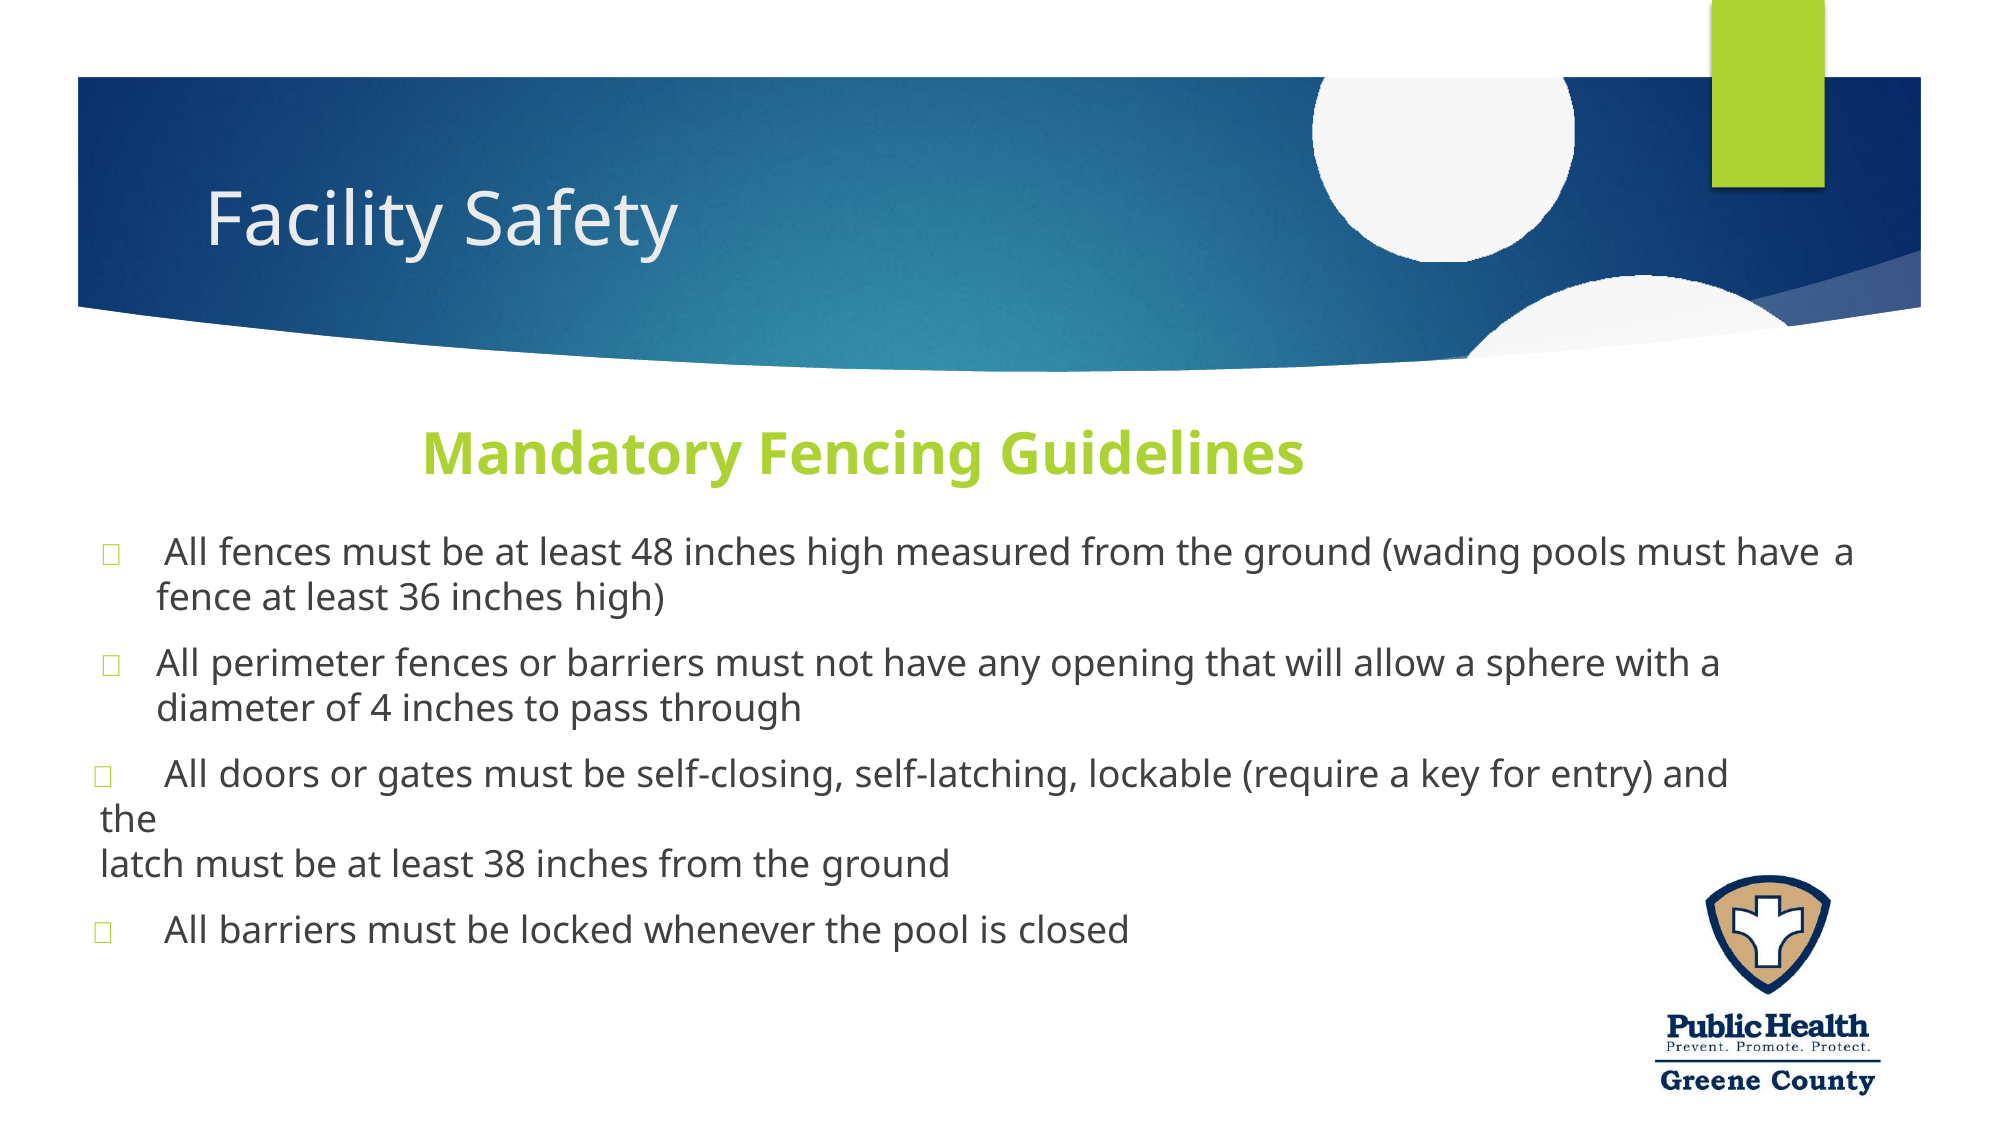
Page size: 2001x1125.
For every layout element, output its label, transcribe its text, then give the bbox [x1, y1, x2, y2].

title Facility Safety [202, 168, 701, 359]
picture [79, 0, 1920, 371]
list Mandatory Fencing Guidelines  All fences must be at least 48 inches high measured from the ground (wading pools must have a fence at least 36 inches high)  All perimeter fences or barriers must not have any opening that will allow a sphere with a diameter of 4 inches to pass through  All doors or gates must be self-closing, self-latching, lockable (require a key for entry) and the latch must be at least 38 inches from the ground  All barriers must be locked whenever the pool is closed [91, 414, 1909, 1054]
picture [1653, 1054, 1883, 1099]
